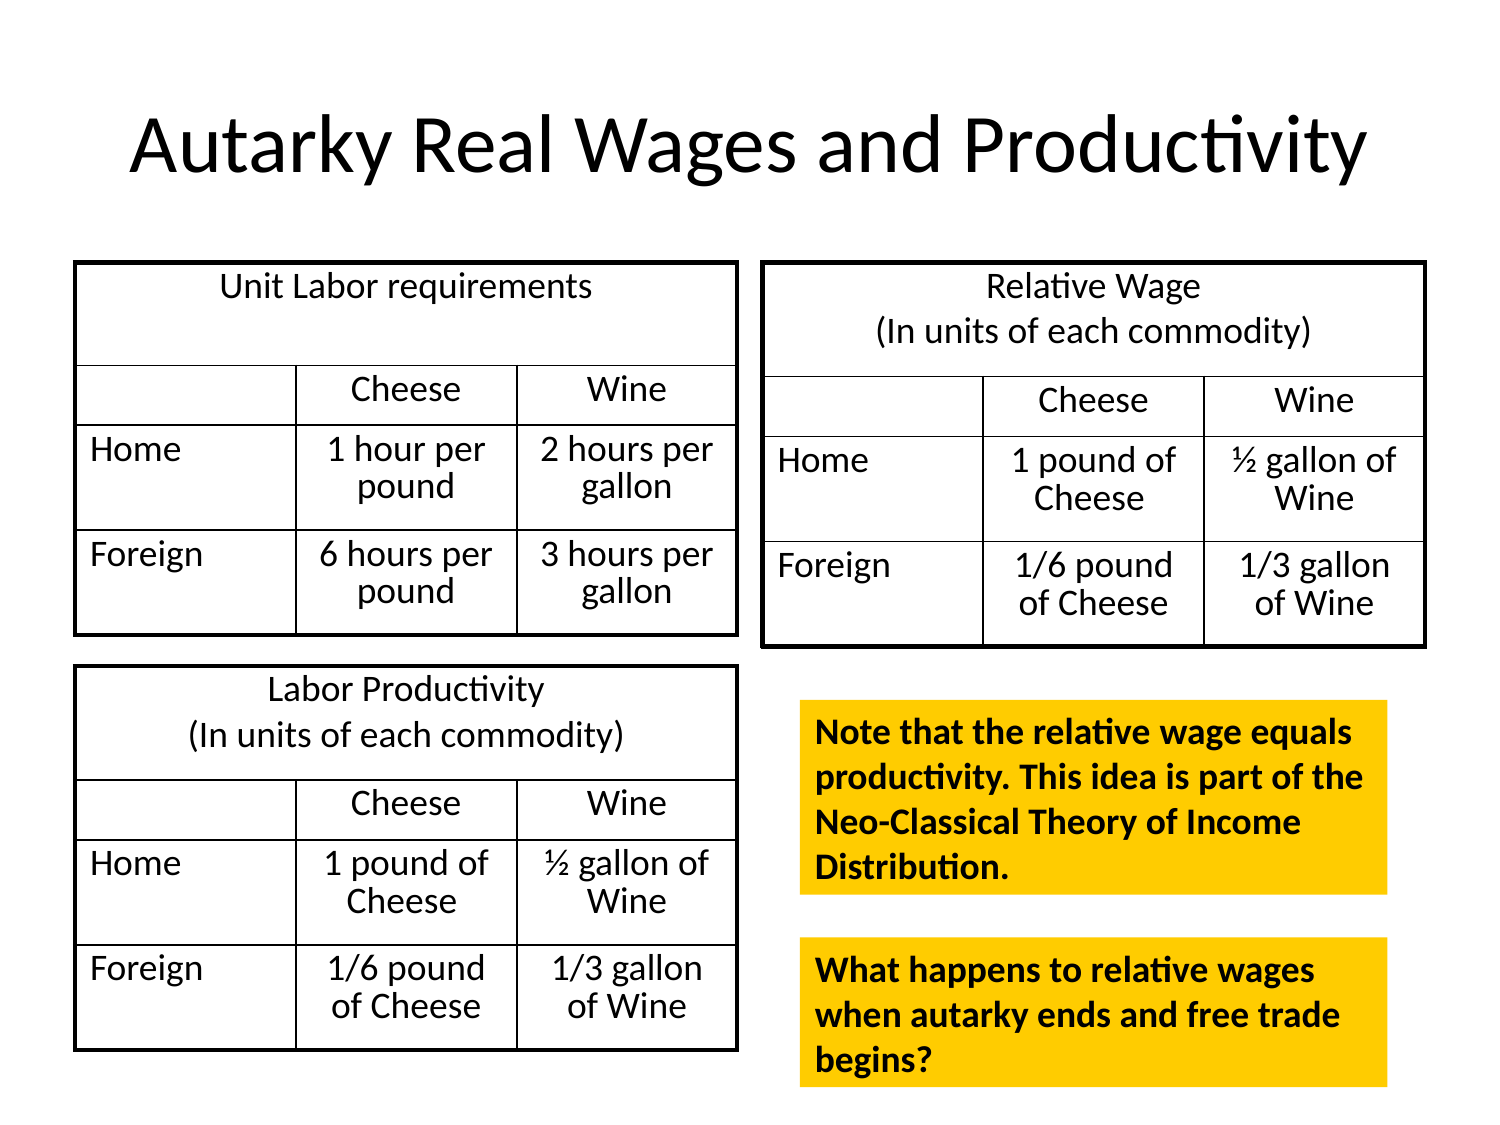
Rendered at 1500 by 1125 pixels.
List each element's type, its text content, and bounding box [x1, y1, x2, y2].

table_header Unit Labor requirements [77, 265, 735, 365]
table_cell Wine [1205, 377, 1423, 436]
text_box Note that the relative wage equals productivity. This idea is part of the Neo-Classical Theory of Income Distribution. [799, 699, 1388, 895]
table_cell ½ gallon of Wine [518, 841, 735, 944]
table_cell Home [77, 841, 295, 944]
table_cell 1 pound of Cheese [984, 437, 1203, 541]
table_cell Foreign [77, 531, 295, 633]
table_cell ½ gallon of Wine [1205, 437, 1423, 541]
table_cell 1 pound of Cheese [297, 841, 516, 944]
table_header Labor Productivity (In units of each commodity) [77, 668, 735, 779]
table_cell Cheese [984, 377, 1203, 436]
table_cell Cheese [297, 366, 516, 424]
table_cell [765, 377, 982, 436]
table_cell Home [77, 426, 295, 529]
table_cell 1/3 gallon of Wine [1205, 542, 1423, 644]
table_cell [77, 781, 295, 839]
table_cell 1/3 gallon of Wine [518, 946, 735, 1048]
table_cell [77, 366, 295, 424]
table_header Relative Wage (In units of each commodity) [765, 265, 1423, 376]
text_box What happens to relative wages when autarky ends and free trade begins? [799, 937, 1388, 1088]
table_cell Home [765, 437, 982, 541]
table_cell 1/6 pound of Cheese [984, 542, 1203, 644]
title Autarky Real Wages and Productivity [75, 45, 1425, 233]
table_cell Foreign [77, 946, 295, 1048]
table_cell Cheese [297, 781, 516, 839]
table_cell Wine [518, 781, 735, 839]
table_cell Foreign [765, 542, 982, 644]
table_cell Wine [518, 366, 735, 424]
table_cell 1/6 pound of Cheese [297, 946, 516, 1048]
table_cell 3 hours per gallon [518, 531, 735, 633]
table_cell 1 hour per pound [297, 426, 516, 529]
table_cell 6 hours per pound [297, 531, 516, 633]
table_cell 2 hours per gallon [518, 426, 735, 529]
